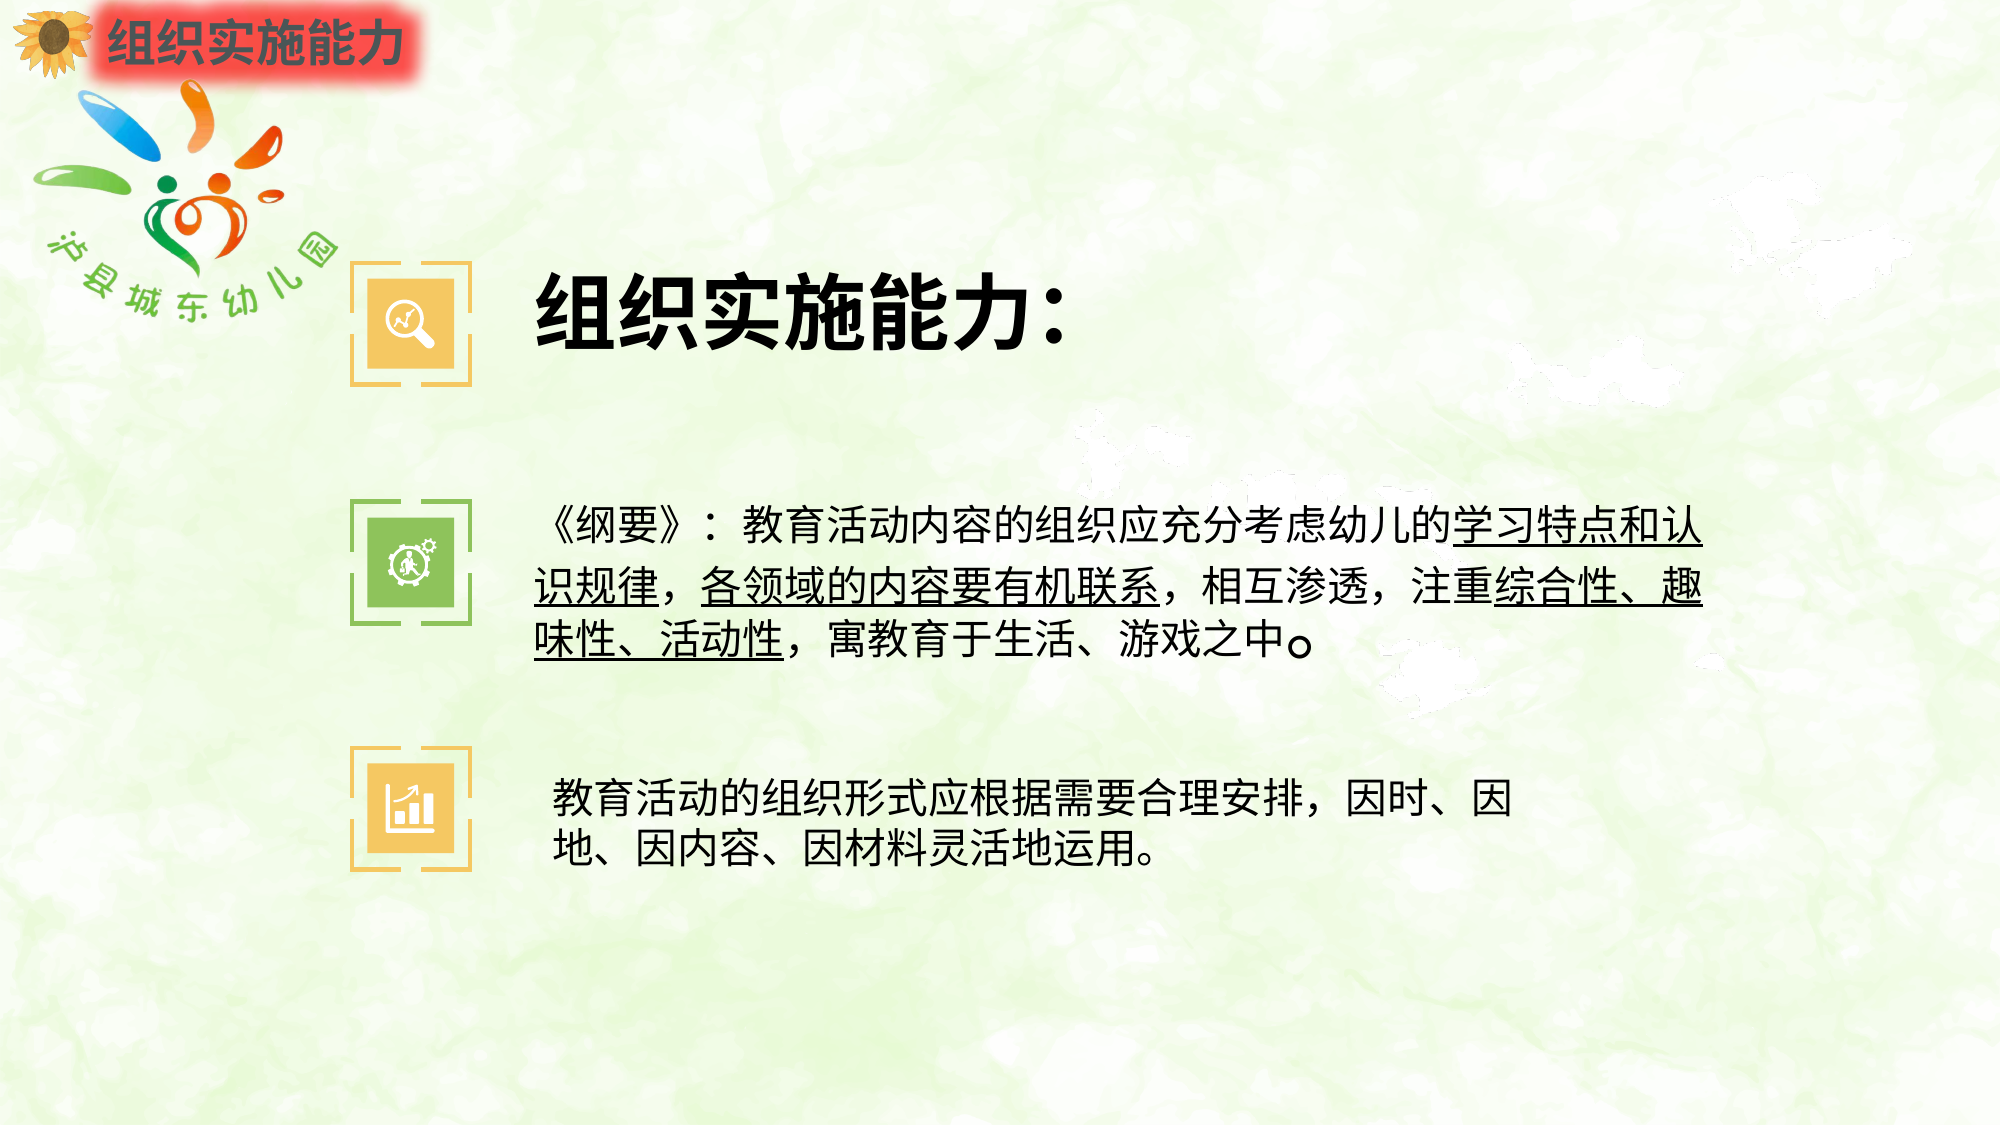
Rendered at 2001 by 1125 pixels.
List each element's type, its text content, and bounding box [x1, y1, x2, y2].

text_box 《纲要》：教育活动内容的组织应充分考虑幼儿的学习特点和认识规律，各领域的内容要有机联系，相互渗透，注重综合性、趣味性、活动性，寓教育于生活、游戏之中。 [533, 455, 1741, 670]
text_box [366, 278, 455, 370]
text_box [421, 819, 472, 872]
text_box [350, 819, 401, 872]
text_box [421, 746, 472, 798]
text_box [385, 299, 435, 349]
text_box 组织实施能力： [533, 299, 1197, 361]
text_box [350, 499, 401, 552]
text_box [421, 499, 472, 552]
text_box [358, 261, 401, 265]
text_box [366, 517, 455, 608]
text_box [421, 261, 472, 313]
text_box [385, 783, 435, 833]
text_box 组织实施能力 [106, 11, 508, 72]
text_box [366, 762, 455, 854]
picture [0, 0, 2000, 1125]
text_box [421, 573, 472, 626]
text_box [350, 746, 401, 798]
text_box [350, 334, 401, 387]
text_box [387, 538, 437, 587]
text_box [350, 573, 401, 626]
text_box [421, 334, 472, 387]
text_box 教育活动的组织形式应根据需要合理安排，因时、因地、因内容、因材料灵活地运用。 [552, 746, 1530, 872]
